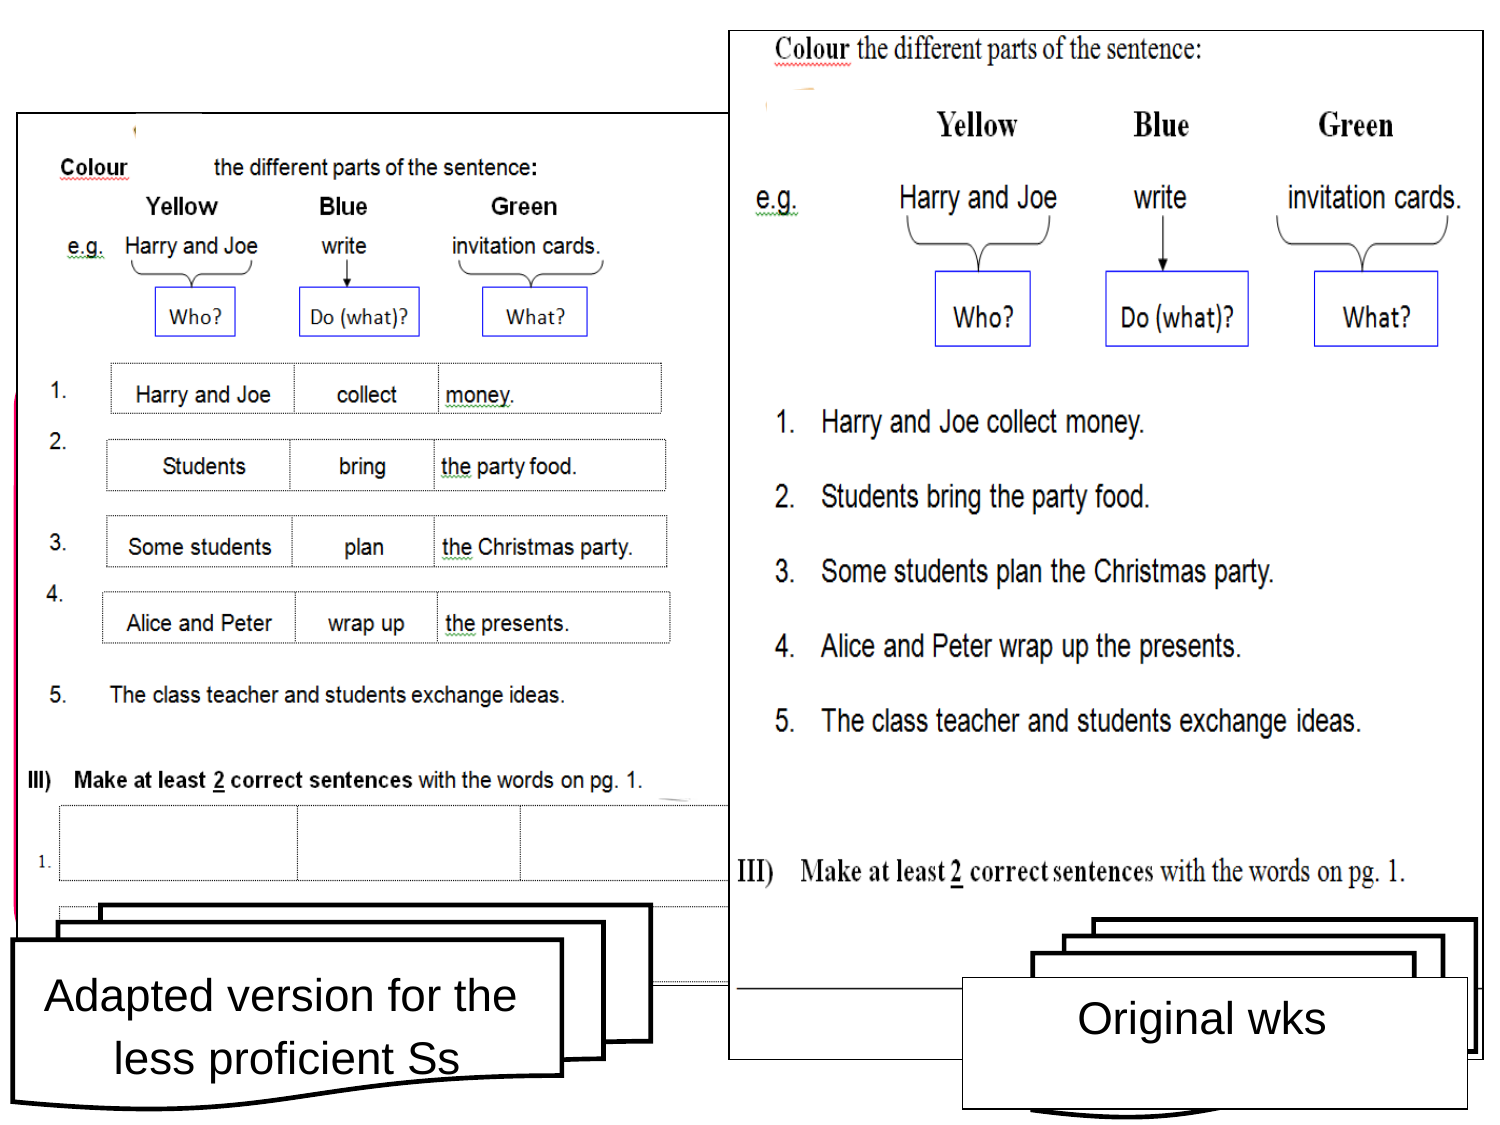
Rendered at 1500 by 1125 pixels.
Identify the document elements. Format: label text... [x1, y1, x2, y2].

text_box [17, 113, 724, 985]
text_box Adapted version for the less proficient Ss [12, 986, 651, 1110]
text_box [962, 919, 1477, 1118]
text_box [729, 31, 1483, 1059]
